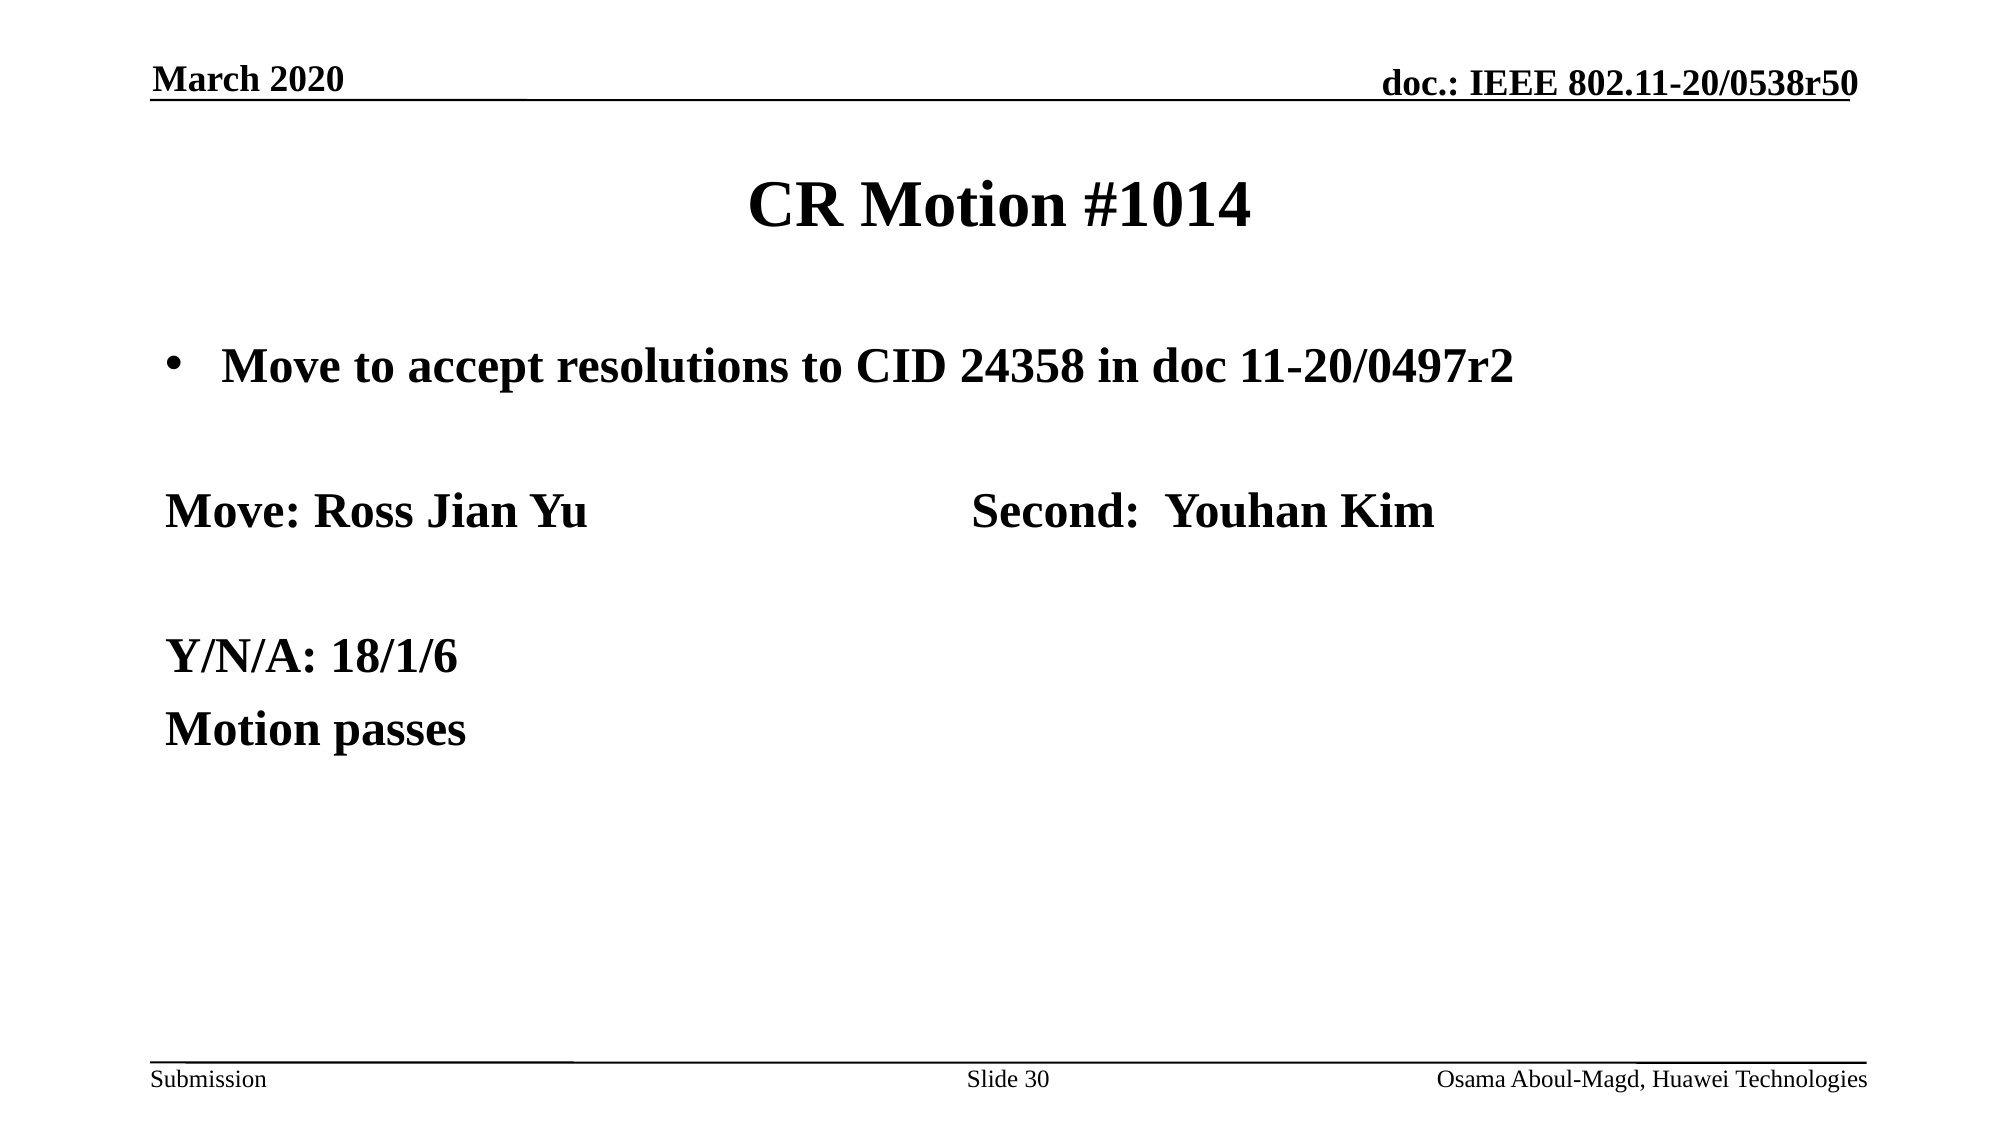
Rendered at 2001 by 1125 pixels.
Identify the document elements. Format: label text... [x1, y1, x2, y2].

footer Osama Aboul-Magd, Huawei Technologies [1171, 1061, 1869, 1093]
list Move to accept resolutions to CID 24358 in doc 11-20/0497r2 Move: Ross Jian Yu Second: Youhan Kim Y/N/A: 18/1/6 Motion passes [149, 324, 1850, 1000]
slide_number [152, 54, 563, 100]
slide_number Slide 30 [950, 1061, 1067, 1123]
title CR Motion #1014 [149, 112, 1850, 288]
